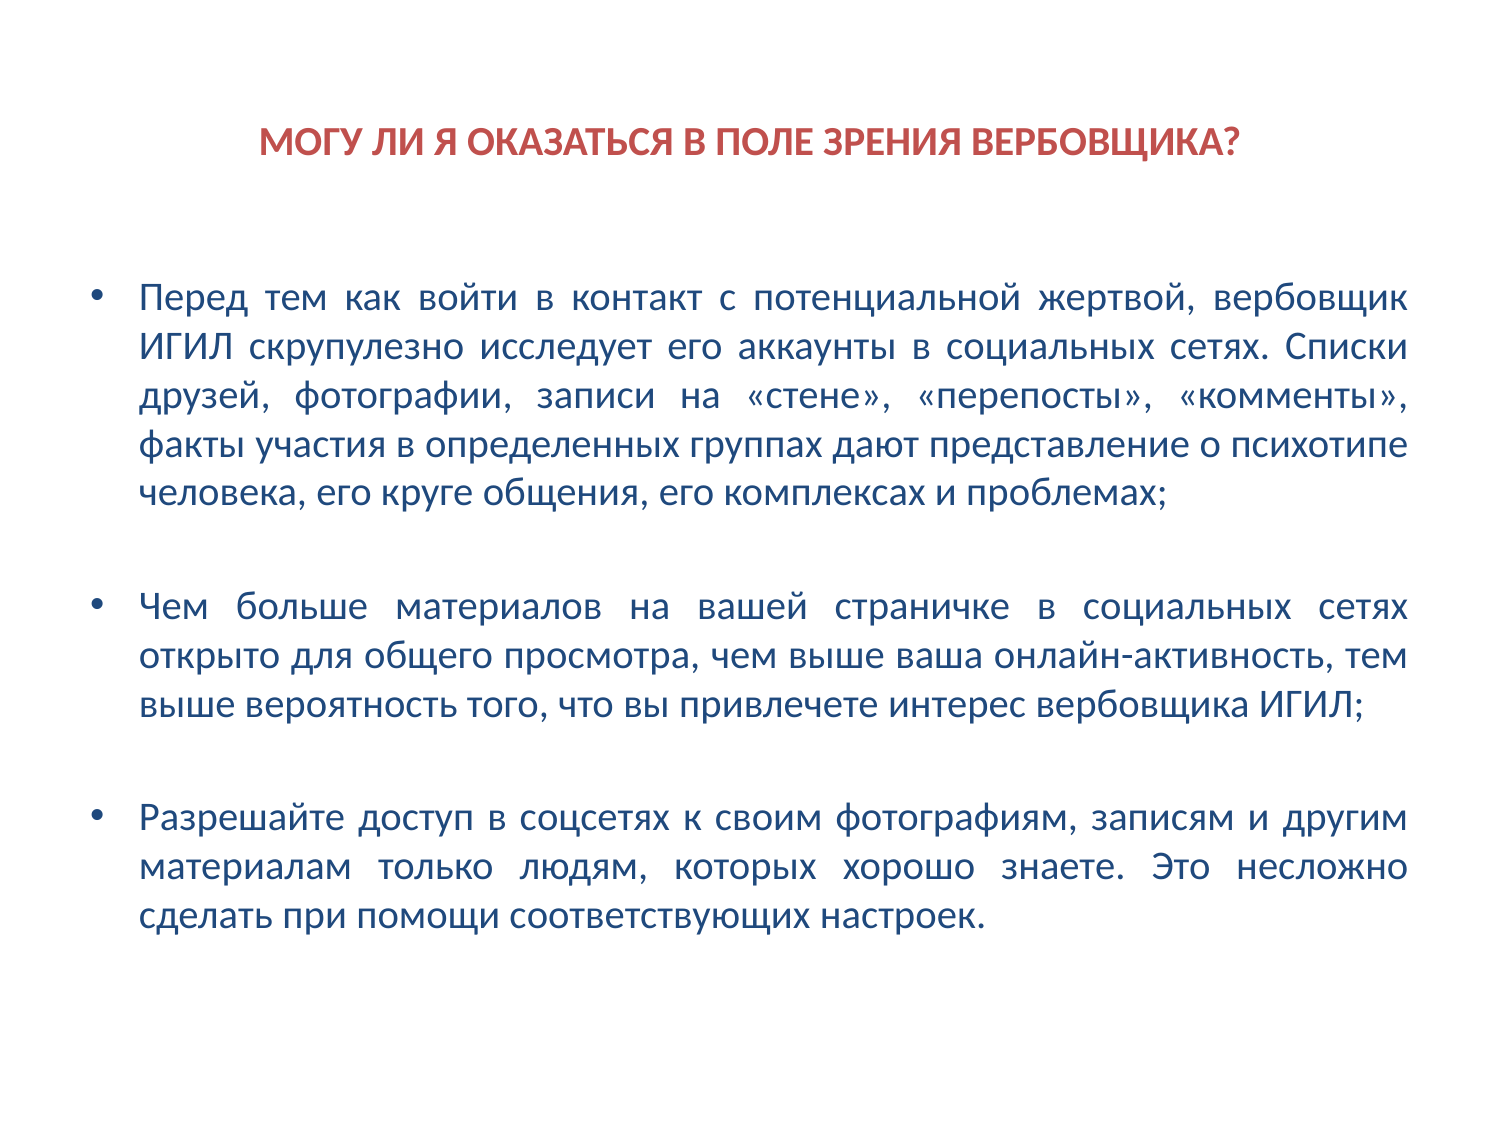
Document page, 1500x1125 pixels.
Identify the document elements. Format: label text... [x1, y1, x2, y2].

list Перед тем как войти в контакт с потенциальной жертвой, вербовщик ИГИЛ скрупулезно исследует его аккаунты в социальных сетях. Списки друзей, фотографии, записи на «стене», «перепосты», «комменты», факты участия в определенных группах дают представление о психотипе человека, его круге общения, его комплексах и проблемах; Чем больше материалов на вашей страничке в социальных сетях открыто для общего просмотра, чем выше ваша онлайн-активность, тем выше вероятность того, что вы привлечете интерес вербовщика ИГИЛ; Разрешайте доступ в соцсетях к своим фотографиям, записям и другим материалам только людям, которых хорошо знаете. Это несложно сделать при помощи соответствующих настроек. [75, 262, 1425, 1005]
title МОГУ ЛИ Я ОКАЗАТЬСЯ В ПОЛЕ ЗРЕНИЯ ВЕРБОВЩИКА? [75, 45, 1425, 233]
